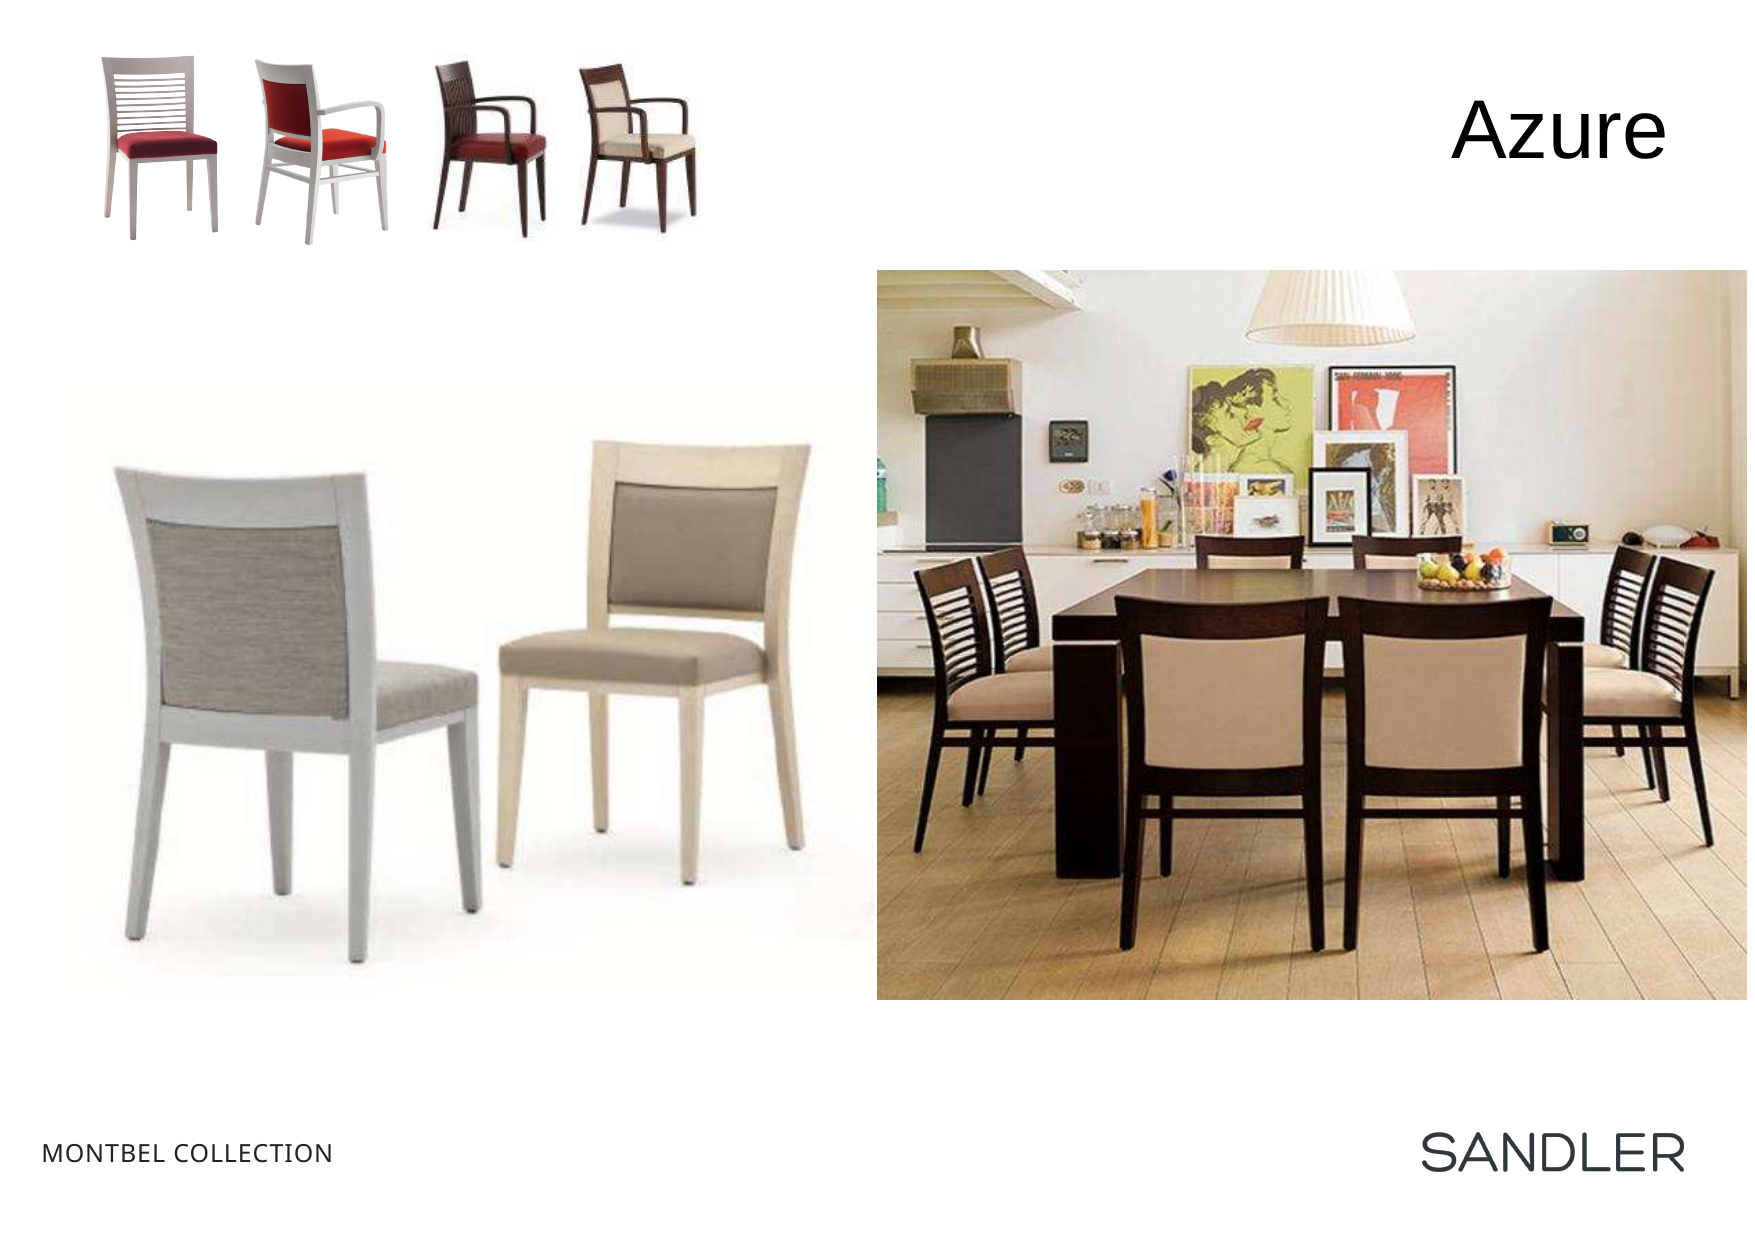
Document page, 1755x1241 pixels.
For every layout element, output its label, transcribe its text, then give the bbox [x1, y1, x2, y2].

picture [1422, 1132, 1684, 1172]
picture [43, 384, 875, 998]
text_box Azure [1233, 67, 1684, 183]
picture [876, 270, 1754, 1063]
picture [577, 53, 709, 242]
text_box MONTBEL COLLECTION [39, 1135, 450, 1168]
picture [76, 53, 415, 247]
picture [427, 53, 559, 242]
